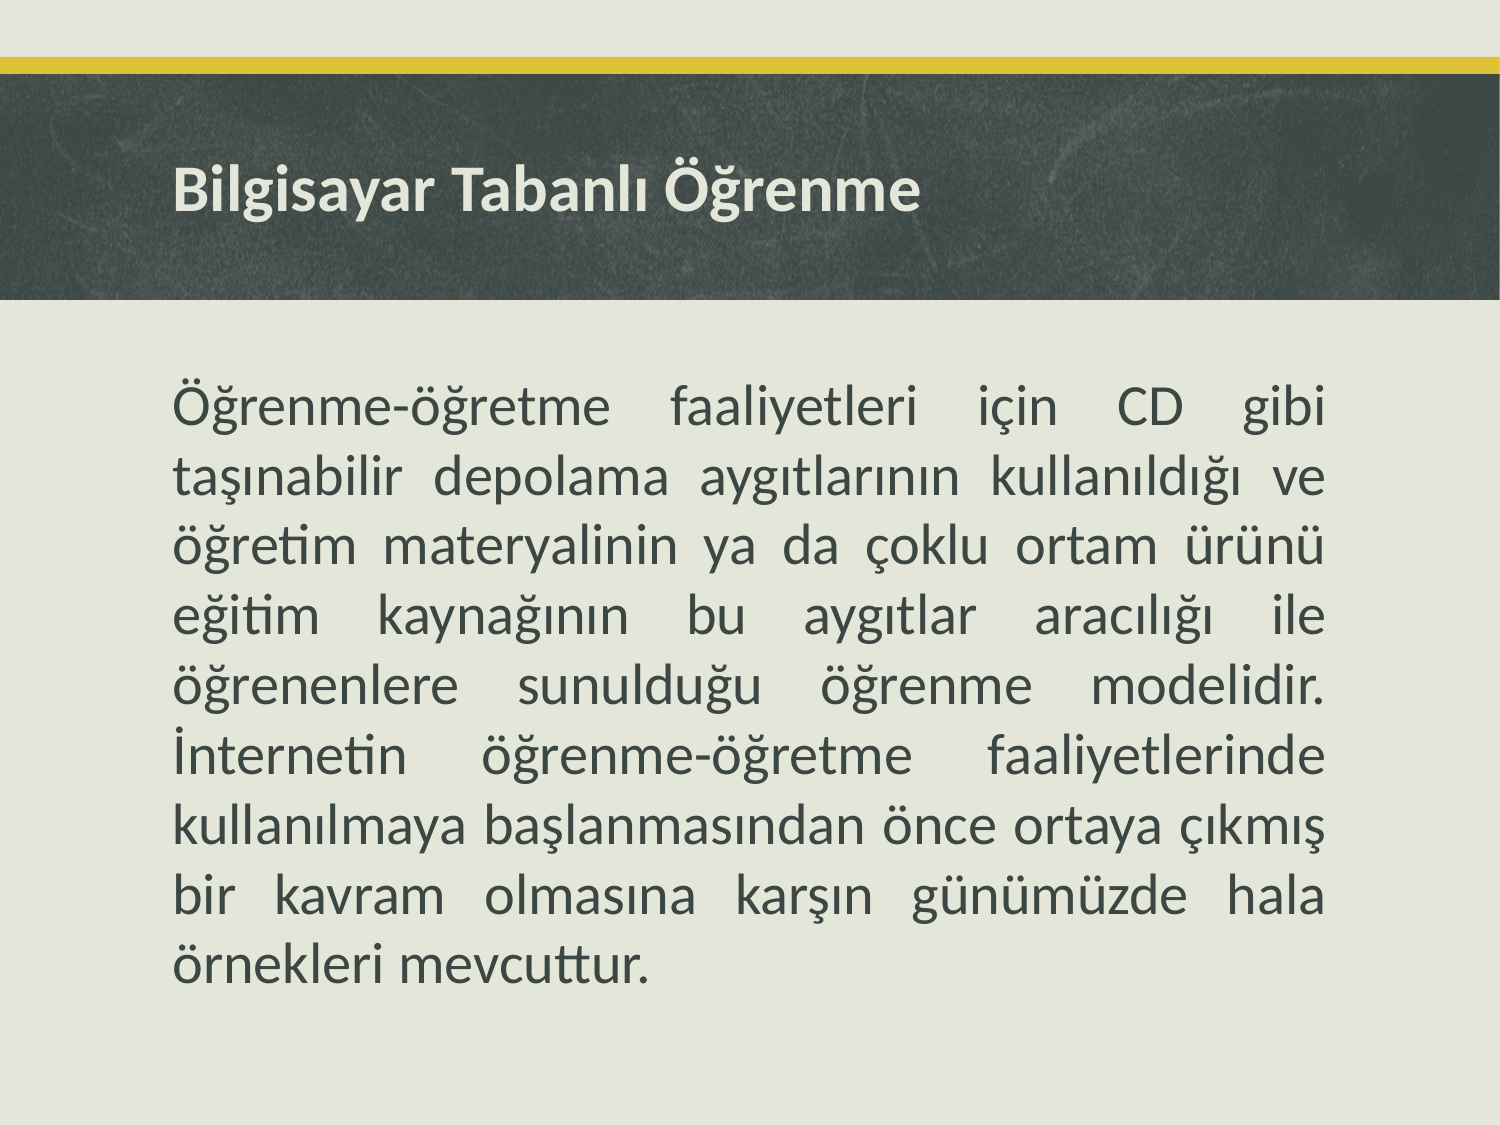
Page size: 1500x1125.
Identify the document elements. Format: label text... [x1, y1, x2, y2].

picture [0, 74, 1500, 300]
title Bilgisayar Tabanlı Öğrenme [157, 76, 1343, 300]
list Öğrenme-öğretme faaliyetleri için CD gibi taşınabilir depolama aygıtlarının kullanıldığı ve öğretim materyalinin ya da çoklu ortam ürünü eğitim kaynağının bu aygıtlar aracılığı ile öğrenenlere sunulduğu öğrenme modelidir. İnternetin öğrenme-öğretme faaliyetlerinde kullanılmaya başlanmasından önce ortaya çıkmış bir kavram olmasına karşın günümüzde hala örnekleri mevcuttur. [157, 359, 1343, 1014]
